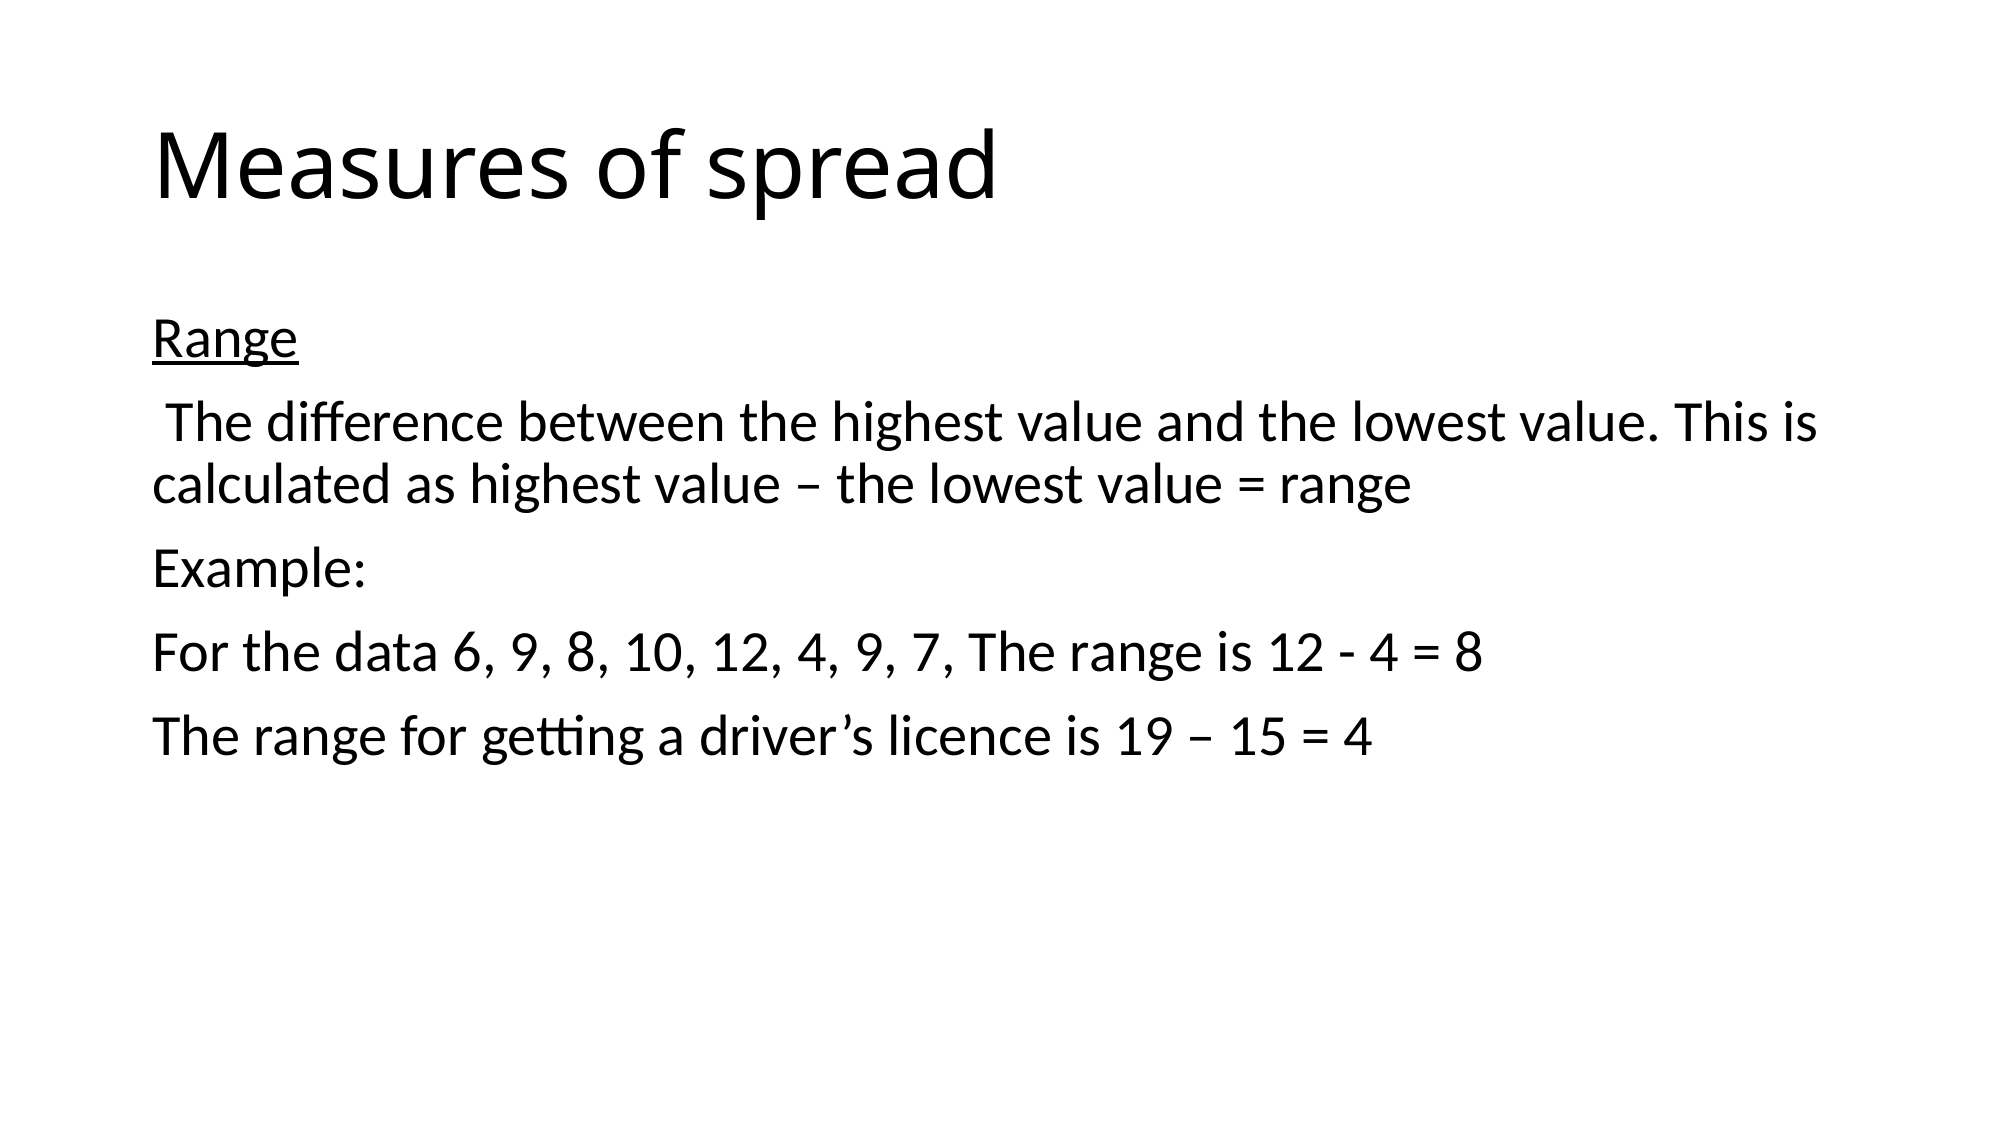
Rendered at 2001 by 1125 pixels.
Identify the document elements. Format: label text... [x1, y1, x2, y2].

list Range The difference between the highest value and the lowest value. This is calculated as highest value – the lowest value = range Example: For the data 6, 9, 8, 10, 12, 4, 9, 7, The range is 12 - 4 = 8 The range for getting a driver’s licence is 19 – 15 = 4 [137, 299, 1863, 1014]
title Measures of spread [137, 59, 1863, 278]
